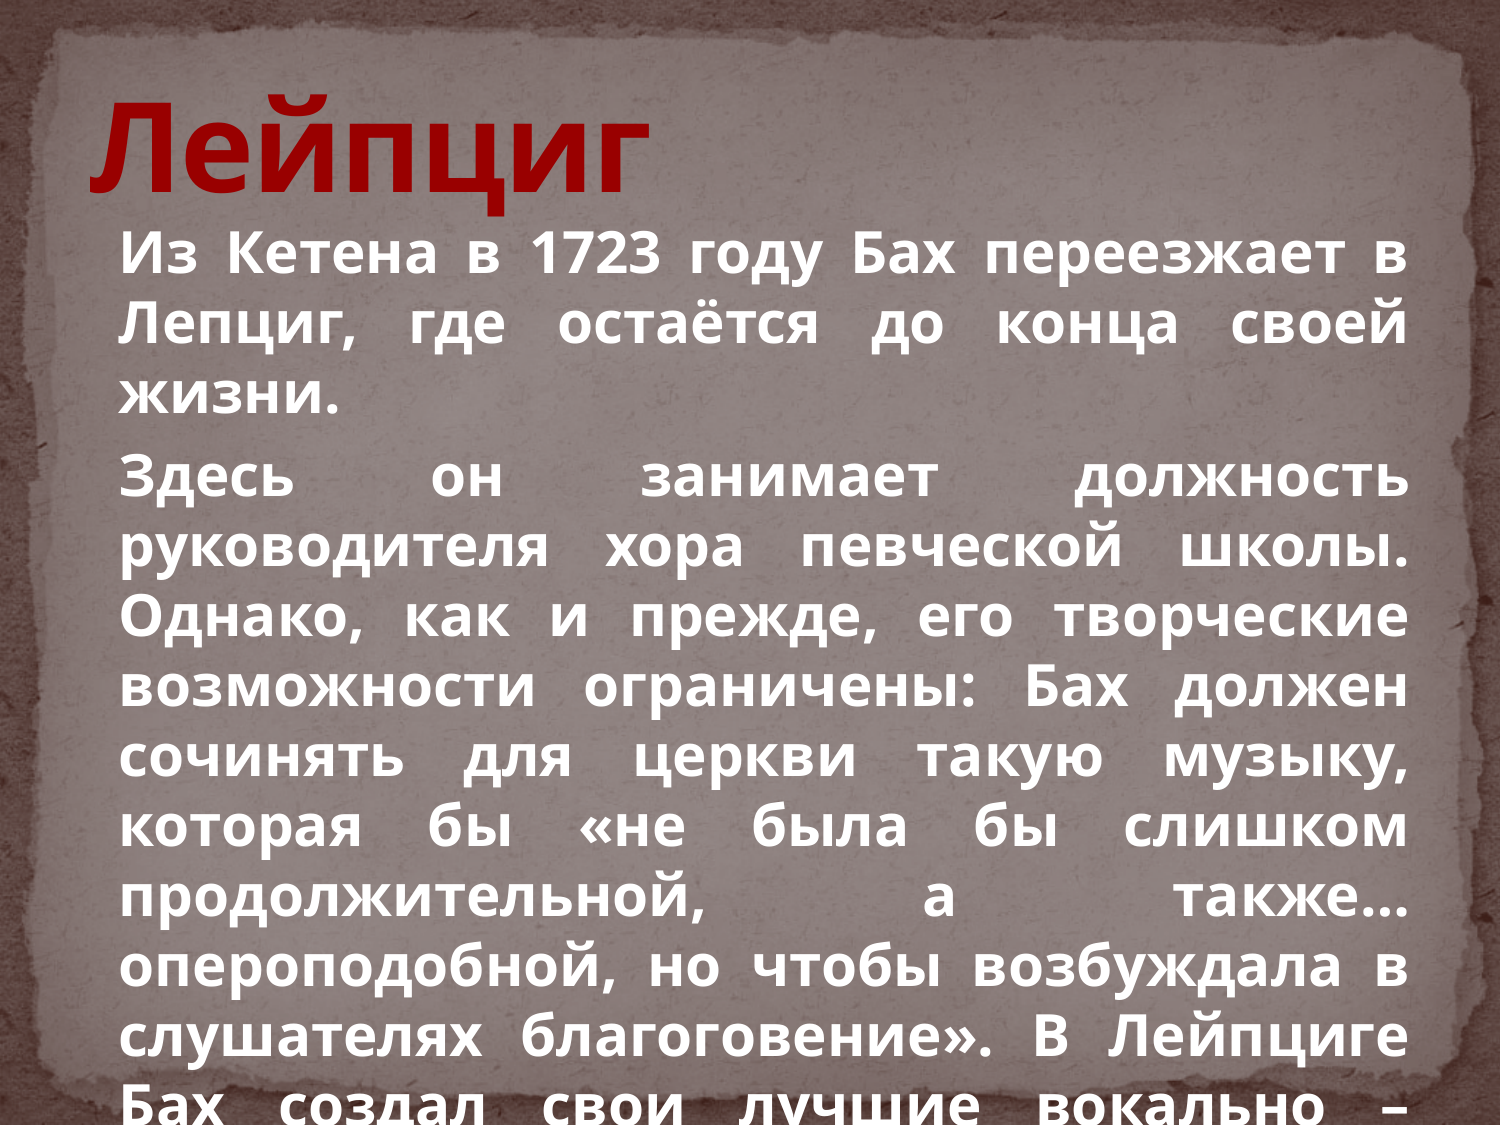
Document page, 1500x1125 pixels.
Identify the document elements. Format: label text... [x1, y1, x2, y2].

title Лейпциг [74, 24, 1425, 225]
list Из Кетена в 1723 году Бах переезжает в Лепциг, где остаётся до конца своей жизни. Здесь он занимает должность руководителя хора певческой школы. Однако, как и прежде, его творческие возможности ограничены: Бах должен сочинять для церкви такую музыку, которая бы «не была бы слишком продолжительной, а также… опероподобной, но чтобы возбуждала в слушателях благоговение». В Лейпциге Бах создал свои лучшие вокально – инструментальные композиции: большую часть кантат, «Страсти по Матфею», «Итальянский концерт». [75, 225, 1425, 1000]
